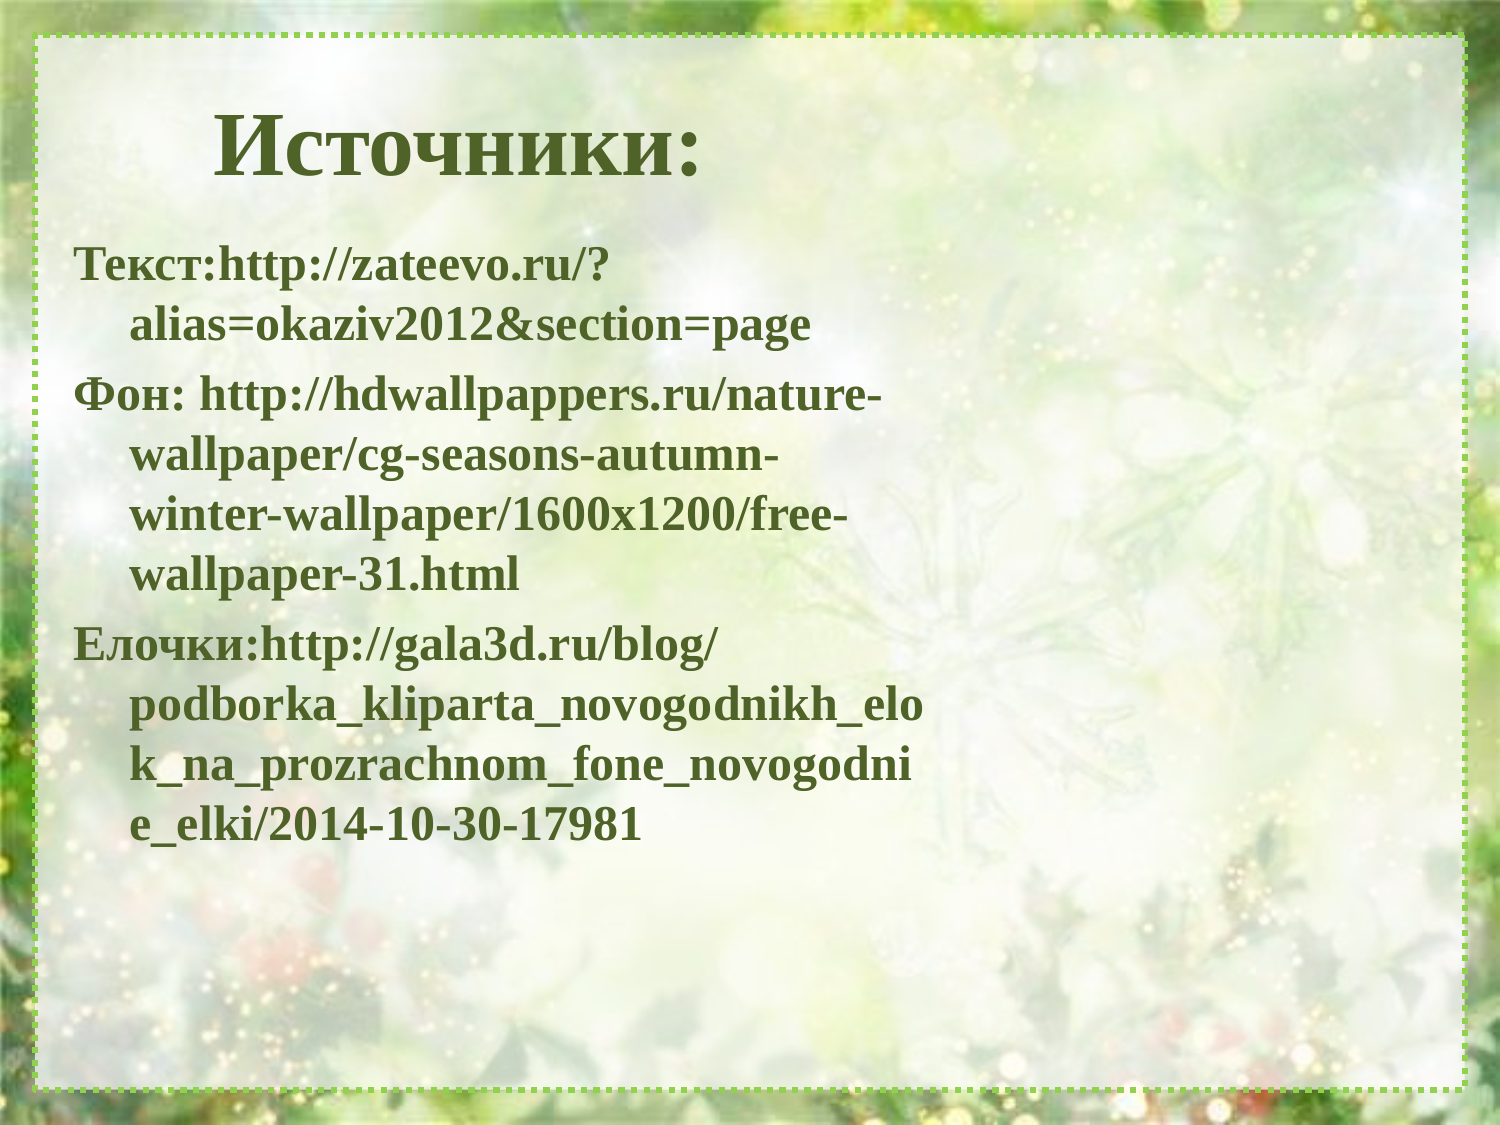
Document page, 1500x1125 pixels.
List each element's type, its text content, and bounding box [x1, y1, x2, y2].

title Источники: [74, 44, 844, 222]
picture [0, 0, 1500, 1125]
text_box [909, 386, 1449, 1083]
list Текст:http://zateevo.ru/?alias=okaziv2012&section=page Фон: http://hdwallpappers.ru/nature-wallpaper/cg-seasons-autumn-winter-wallpaper/1600x1200/free-wallpaper-31.html Елочки:http://gala3d.ru/blog/podborka_kliparta_novogodnikh_elok_na_prozrachnom_fone_novogodnie_elki/2014-10-30-17981 [58, 222, 950, 1067]
